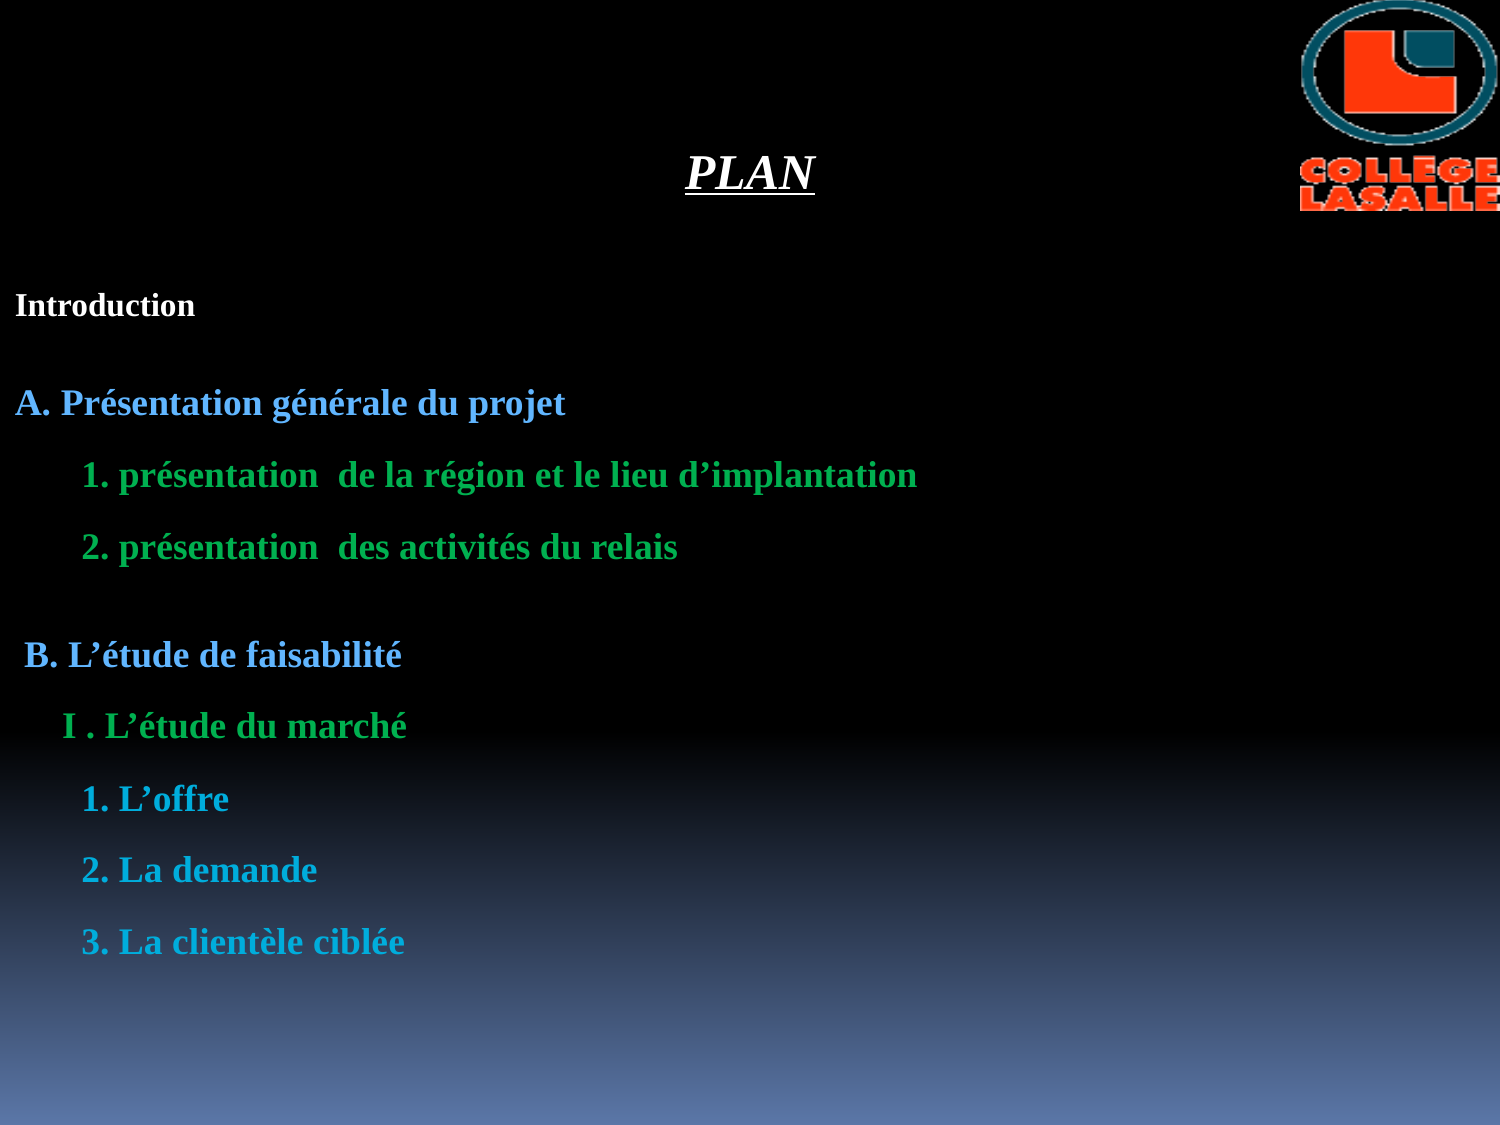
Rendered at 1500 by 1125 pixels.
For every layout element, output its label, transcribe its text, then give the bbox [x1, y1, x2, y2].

picture [1313, 8, 1485, 136]
text_box PLAN Introduction A. Présentation générale du projet 1. présentation de la région et le lieu d’implantation 2. présentation des activités du relais B. L’étude de faisabilité I . L’étude du marché 1. L’offre 2. La demande 3. La clientèle ciblée [0, 0, 1500, 1034]
picture [1300, 0, 1500, 212]
